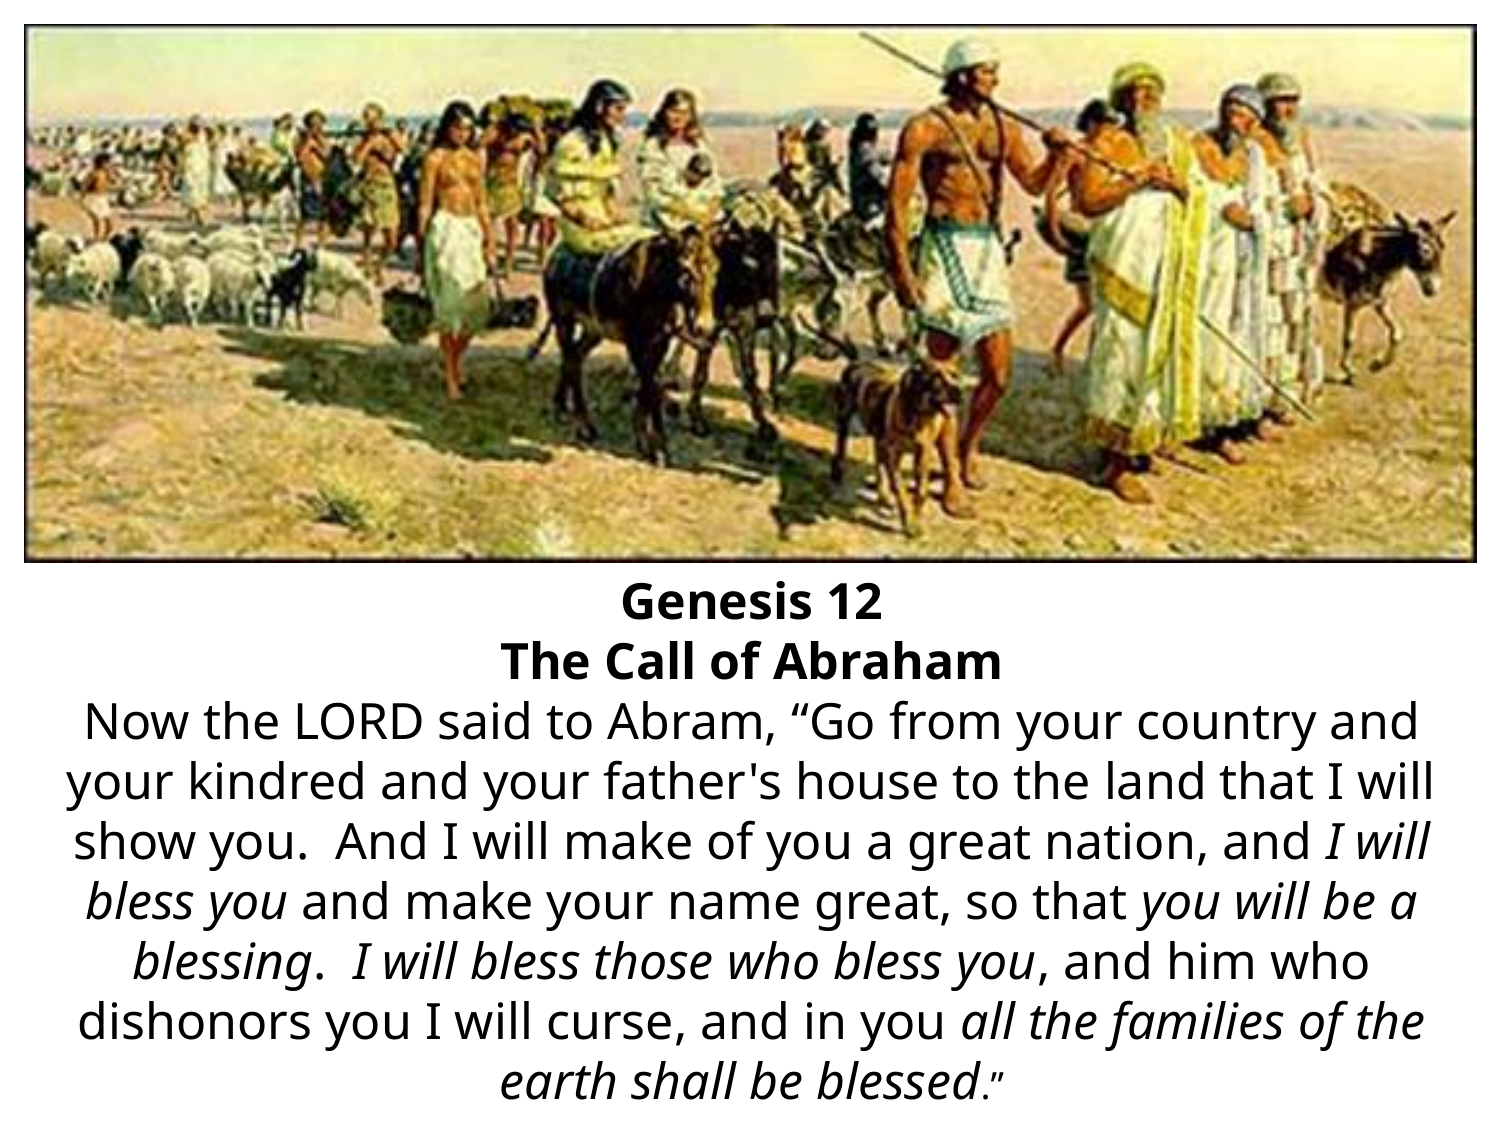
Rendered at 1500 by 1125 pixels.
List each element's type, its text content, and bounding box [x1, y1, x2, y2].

text_box Genesis 12 The Call of Abraham Now the LORD said to Abram, “Go from your country and your kindred and your father's house to the land that I will show you. And I will make of you a great nation, and I will bless you and make your name great, so that you will be a blessing. I will bless those who bless you, and him who dishonors you I will curse, and in you all the families of the earth shall be blessed.” [27, 570, 1477, 1118]
picture [24, 24, 1477, 563]
